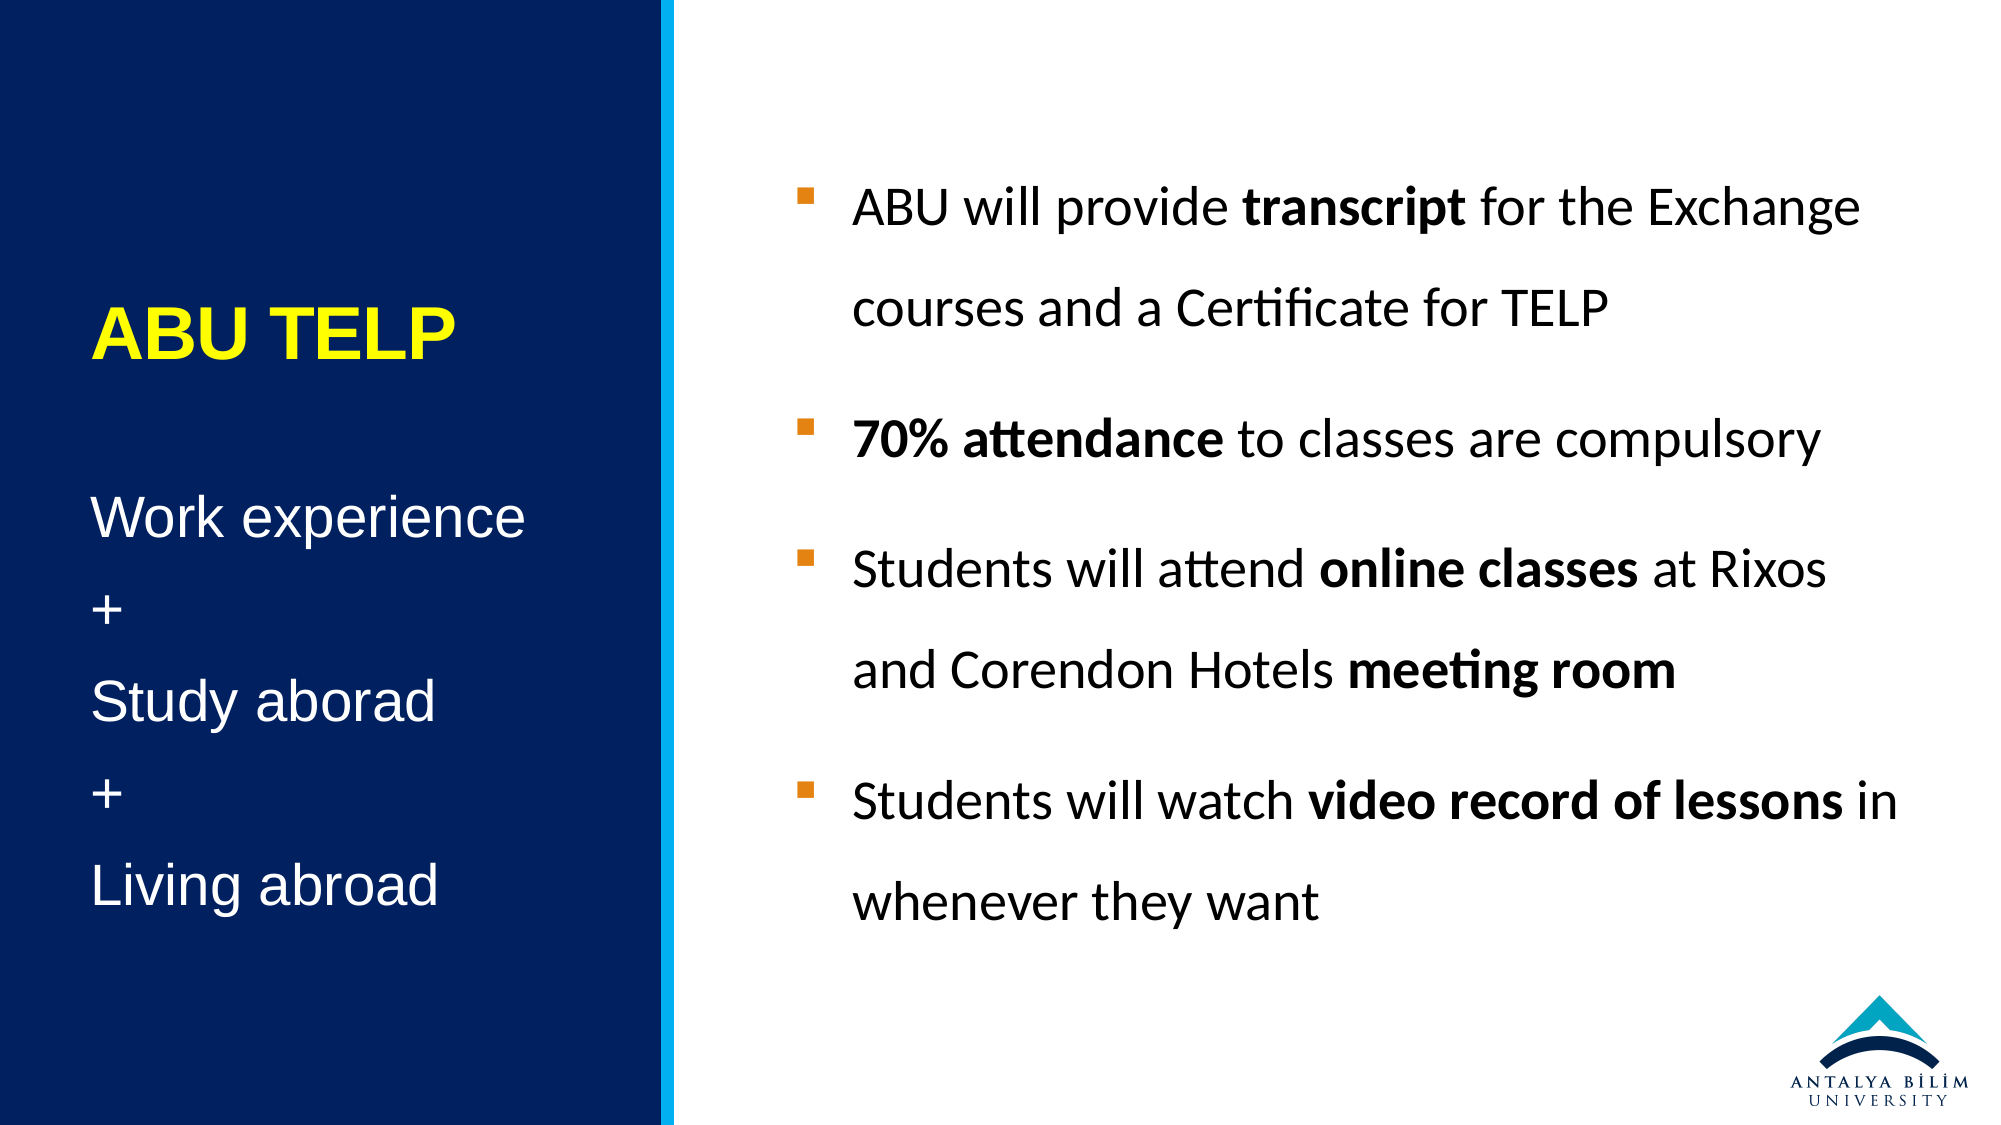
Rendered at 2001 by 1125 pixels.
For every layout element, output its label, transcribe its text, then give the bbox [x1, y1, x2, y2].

title ABU TELP [75, 97, 600, 473]
picture [1790, 995, 1969, 1106]
list ABU will provide transcript for the Exchange courses and a Certificate for TELP 70% attendance to classes are compulsory Students will attend online classes at Rixos and Corendon Hotels meeting room Students will watch video record of lessons in whenever they want [792, 128, 1925, 986]
list Work experience + Study aborad + Living abroad [75, 479, 600, 1035]
